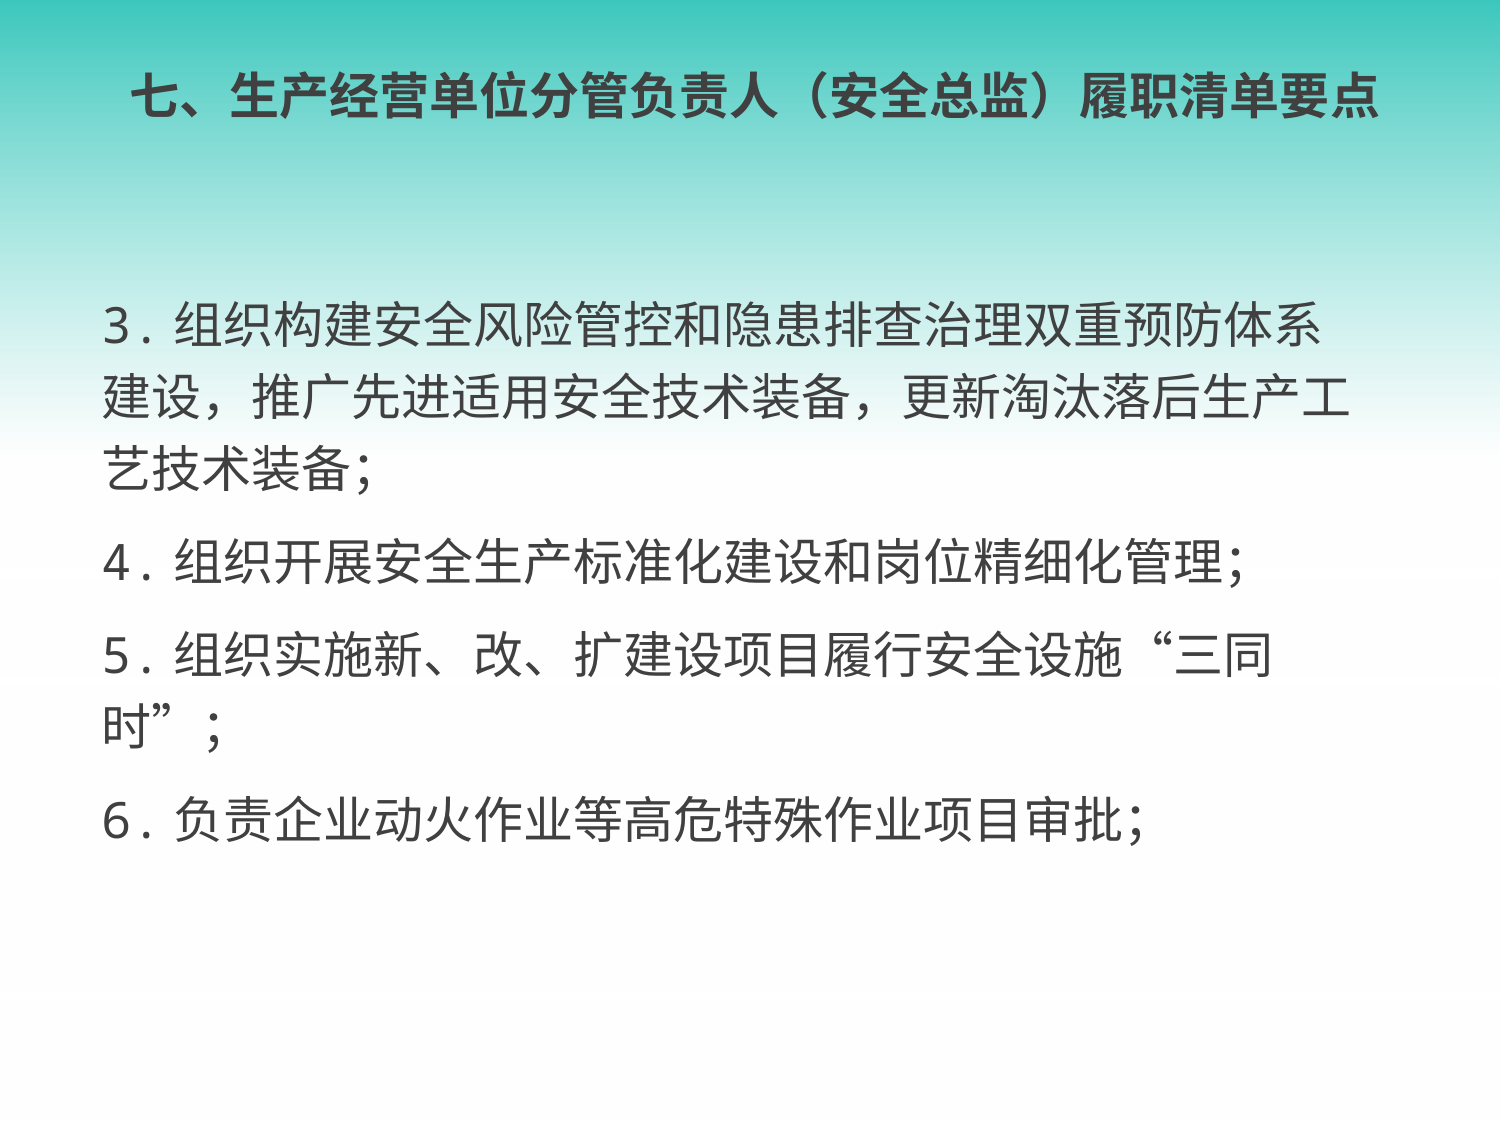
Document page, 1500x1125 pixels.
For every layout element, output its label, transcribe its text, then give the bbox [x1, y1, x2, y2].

title 七、生产经营单位分管负责人（安全总监）履职清单要点 [86, 49, 1423, 128]
list 3.组织构建安全风险管控和隐患排查治理双重预防体系建设，推广先进适用安全技术装备，更新淘汰落后生产工艺技术装备； 4.组织开展安全生产标准化建设和岗位精细化管理； 5.组织实施新、改、扩建设项目履行安全设施“三同时”； 6.负责企业动火作业等高危特殊作业项目审批； [86, 192, 1381, 908]
picture [0, 0, 1500, 1125]
